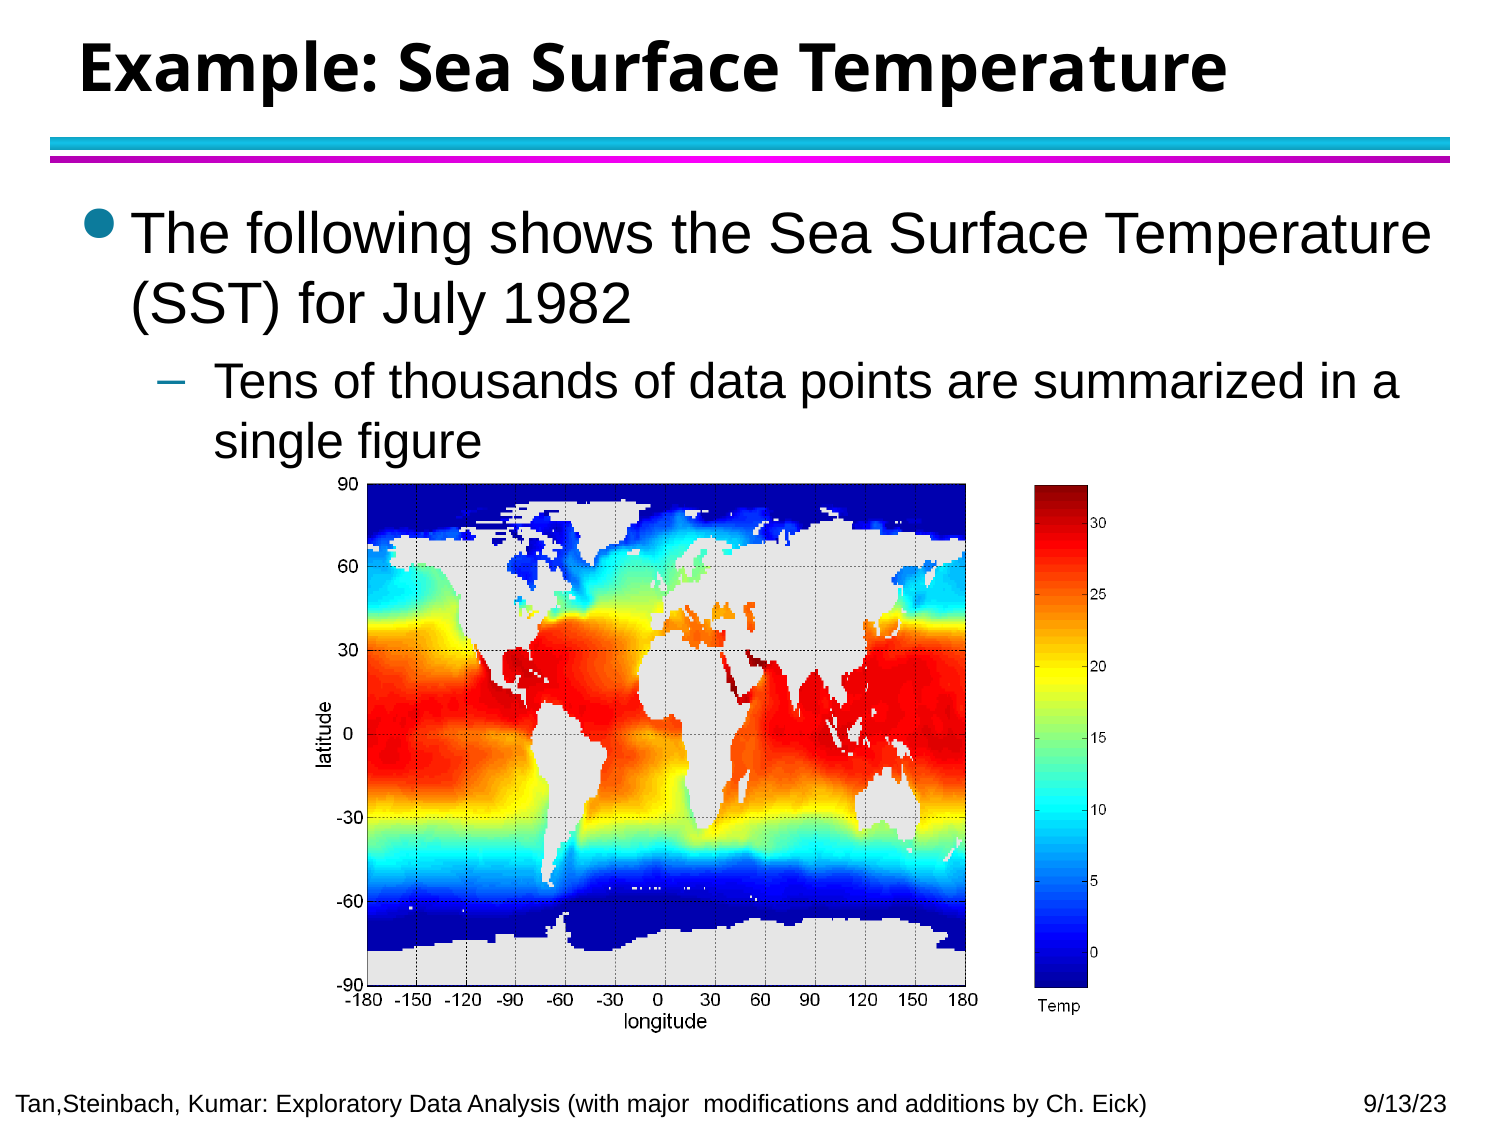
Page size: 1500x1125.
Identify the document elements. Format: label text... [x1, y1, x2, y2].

picture [249, 437, 1153, 1038]
title Example: Sea Surface Temperature [62, 24, 1421, 113]
list The following shows the Sea Surface Temperature (SST) for July 1982 Tens of thousands of data points are summarized in a single figure [67, 187, 1450, 1038]
